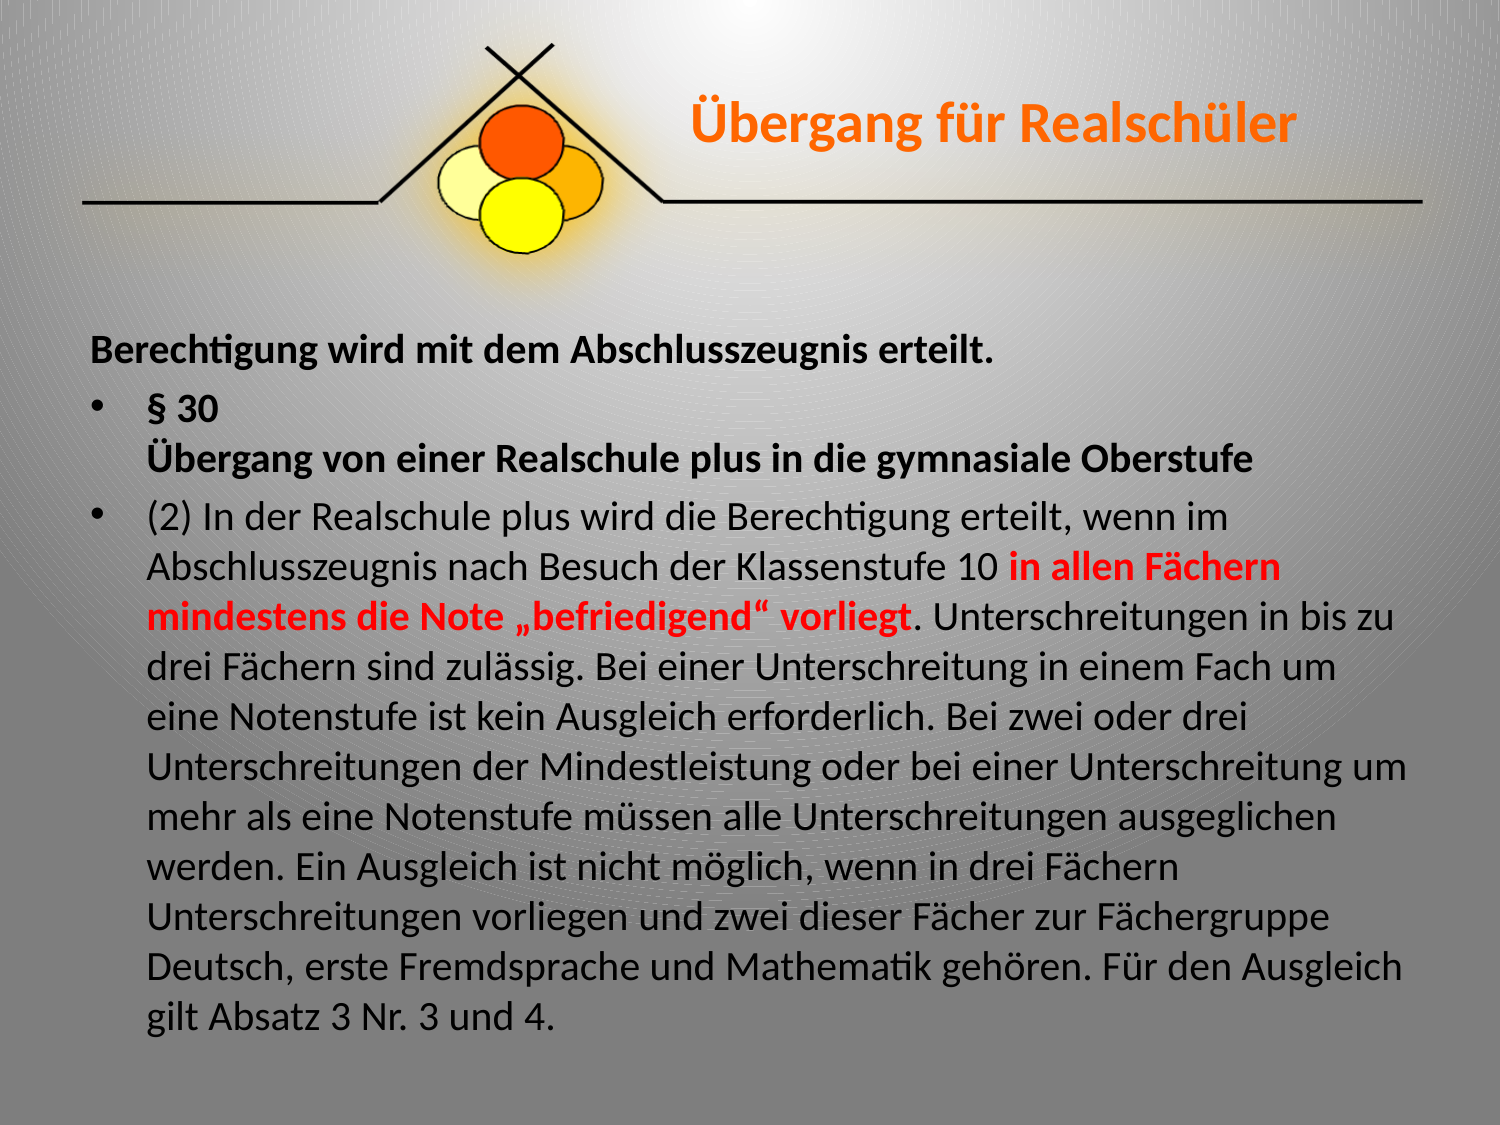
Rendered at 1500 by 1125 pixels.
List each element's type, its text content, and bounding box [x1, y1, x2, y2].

list Berechtigung wird mit dem Abschlusszeugnis erteilt. § 30 Übergang von einer Realschule plus in die gymnasiale Oberstufe (2) In der Realschule plus wird die Berechtigung erteilt, wenn im Abschlusszeugnis nach Besuch der Klassenstufe 10 in allen Fächern mindestens die Note „befriedigend“ vorliegt. Unterschreitungen in bis zu drei Fächern sind zulässig. Bei einer Unterschreitung in einem Fach um eine Notenstufe ist kein Ausgleich erforderlich. Bei zwei oder drei Unterschreitungen der Mindestleistung oder bei einer Unterschreitung um mehr als eine Notenstufe müssen alle Unterschreitungen ausgeglichen werden. Ein Ausgleich ist nicht möglich, wenn in drei Fächern Unterschreitungen vorliegen und zwei dieser Fächer zur Fächergruppe Deutsch, erste Fremdsprache und Mathematik gehören. Für den Ausgleich gilt Absatz 3 Nr. 3 und 4. [74, 314, 1426, 1125]
picture [81, 42, 1424, 256]
title Übergang für Realschüler [100, 54, 1426, 185]
